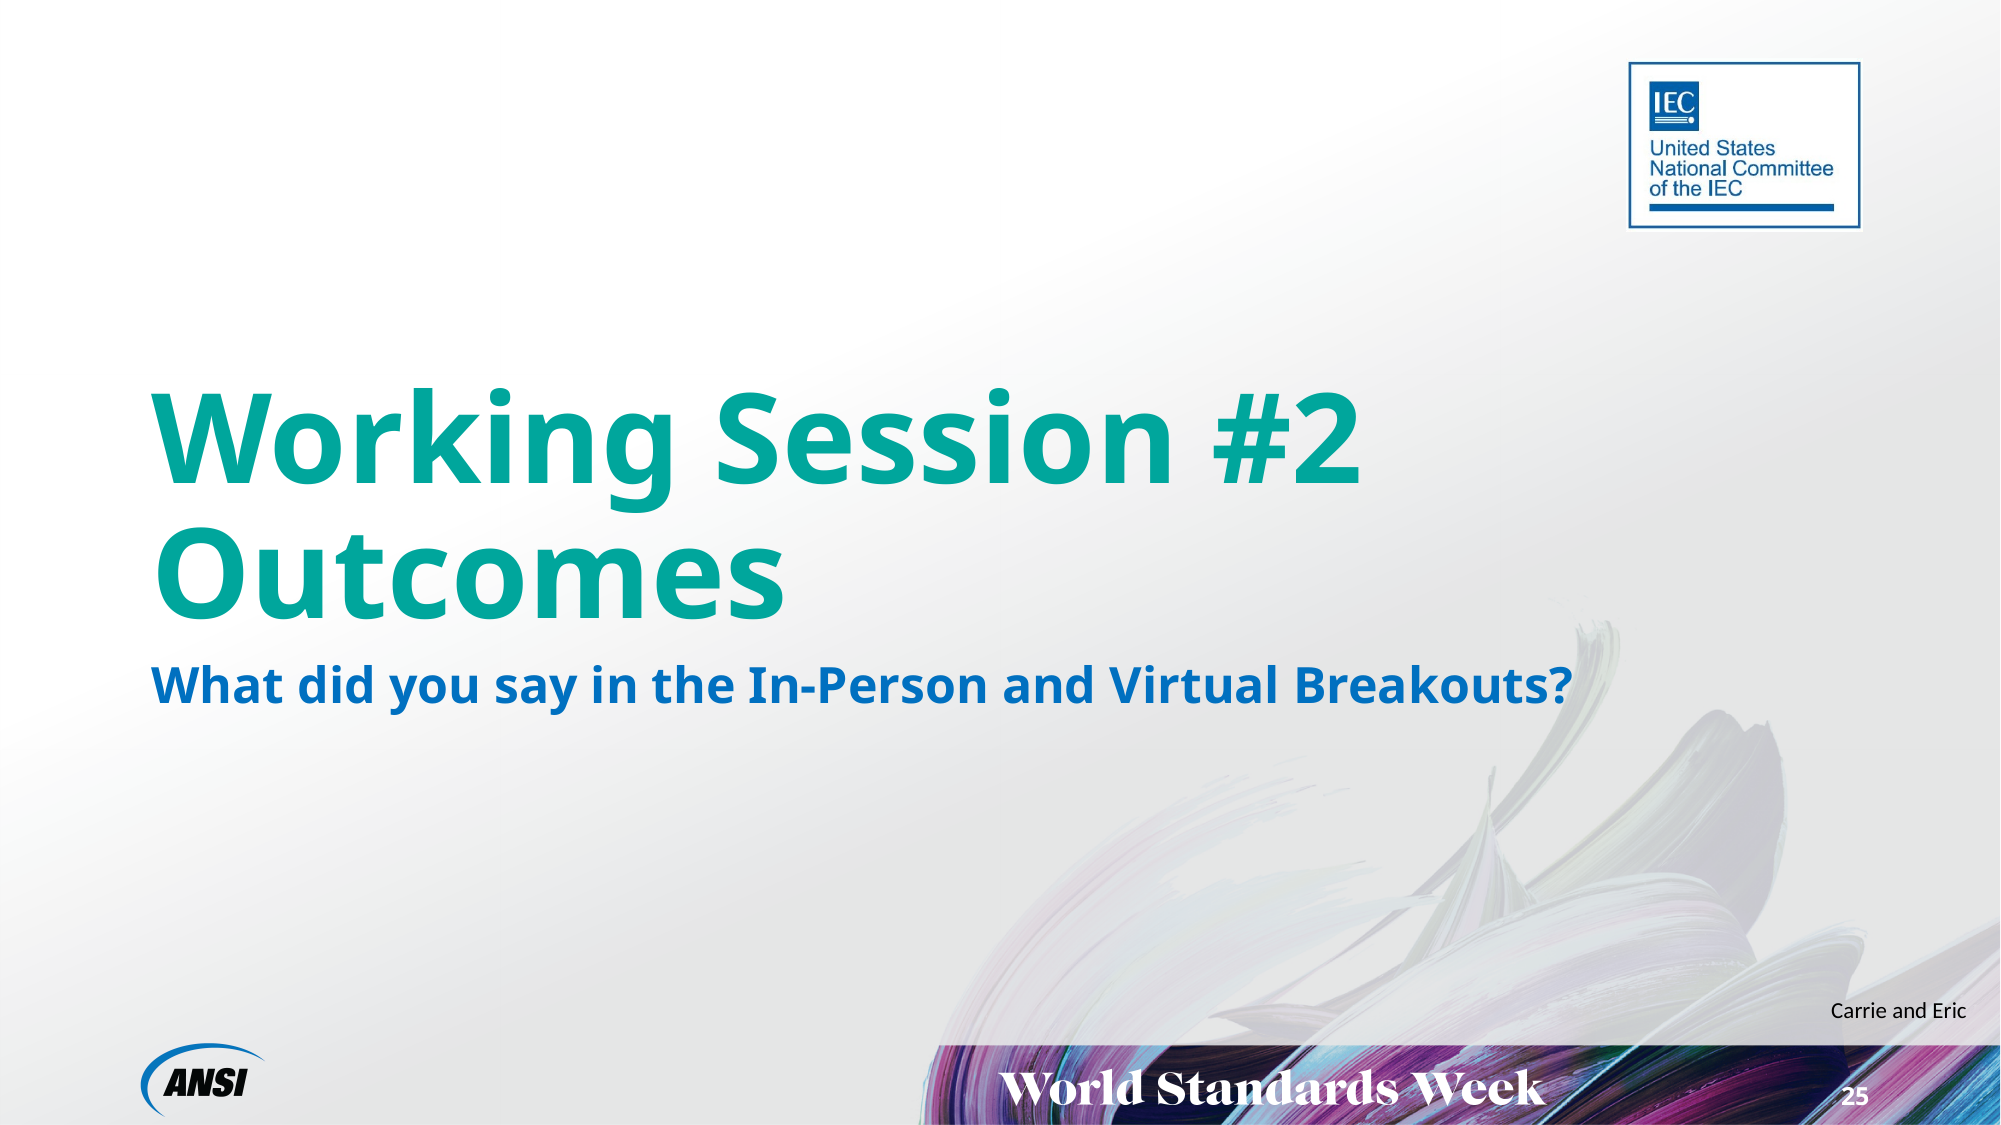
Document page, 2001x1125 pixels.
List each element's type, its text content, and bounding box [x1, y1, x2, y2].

title Working Session #2 Outcomes [136, 280, 1918, 653]
list What did you say in the In-Person and Virtual Breakouts? [136, 653, 1918, 999]
text_box Carrie and Eric [1816, 988, 1983, 1031]
picture [0, 0, 2001, 1125]
slide_number 25 [1434, 1067, 1885, 1125]
